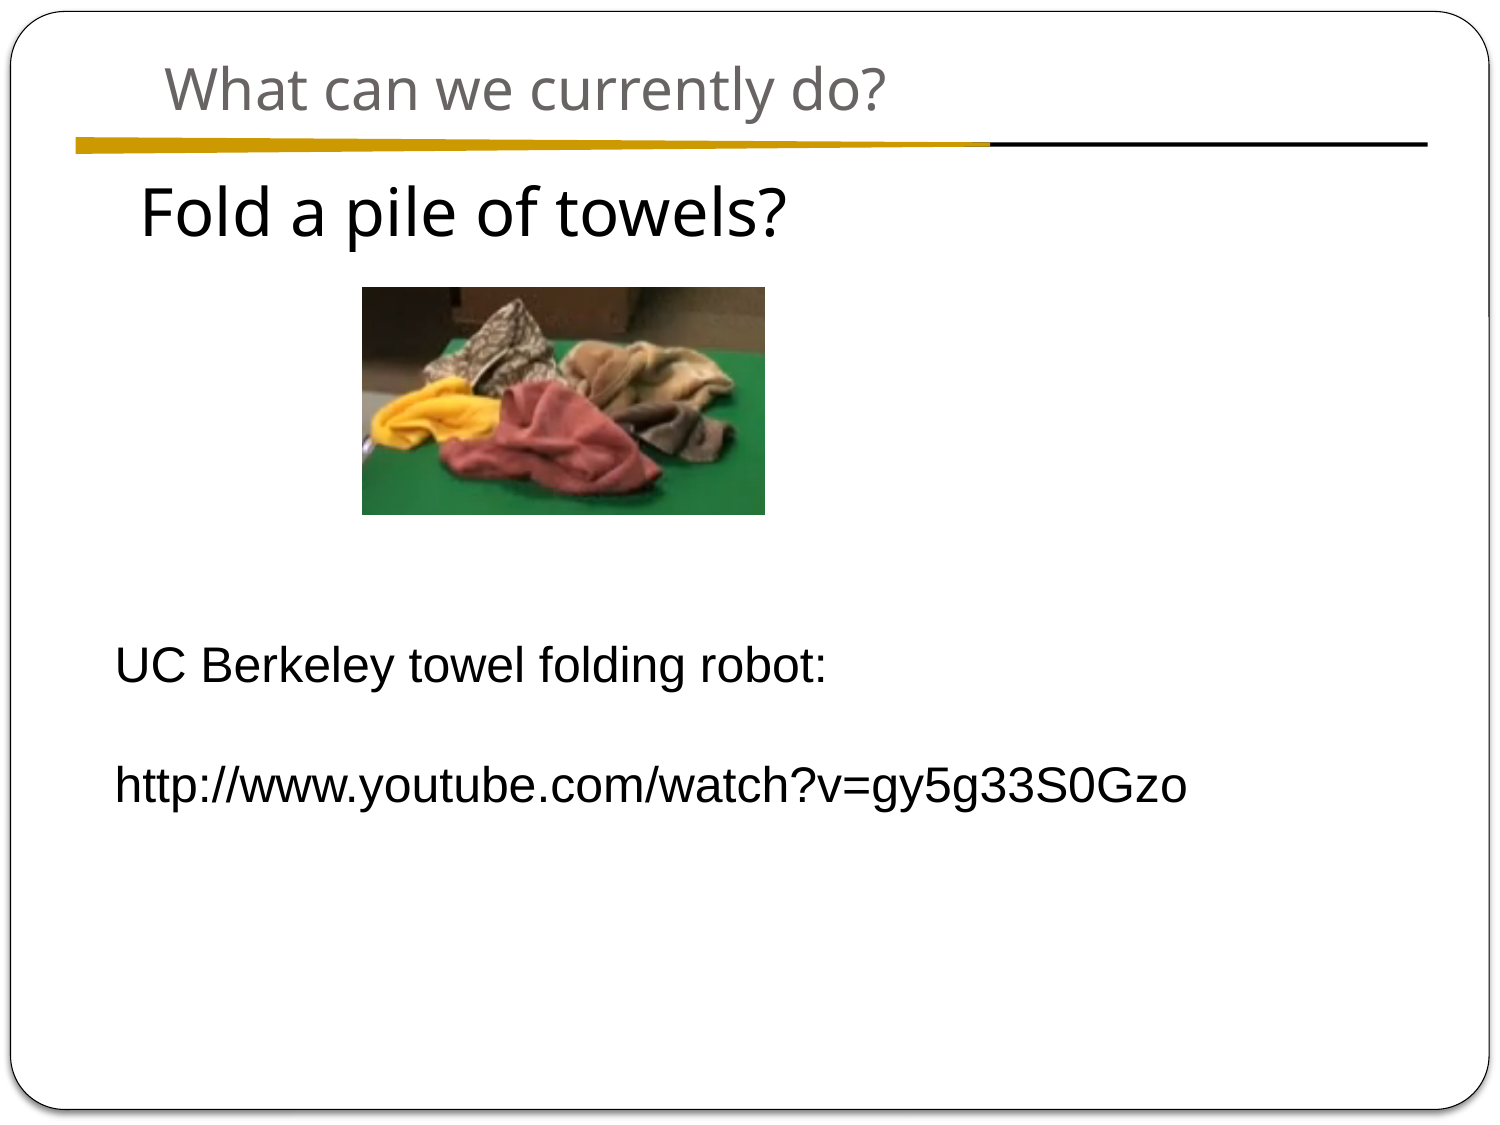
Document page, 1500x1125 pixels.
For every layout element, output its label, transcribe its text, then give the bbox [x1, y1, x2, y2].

title What can we currently do? [150, 45, 1425, 138]
text_box UC Berkeley towel folding robot: http://www.youtube.com/watch?v=gy5g33S0Gzo [99, 624, 1375, 820]
list Fold a pile of towels? [125, 162, 1425, 275]
picture [362, 287, 765, 515]
